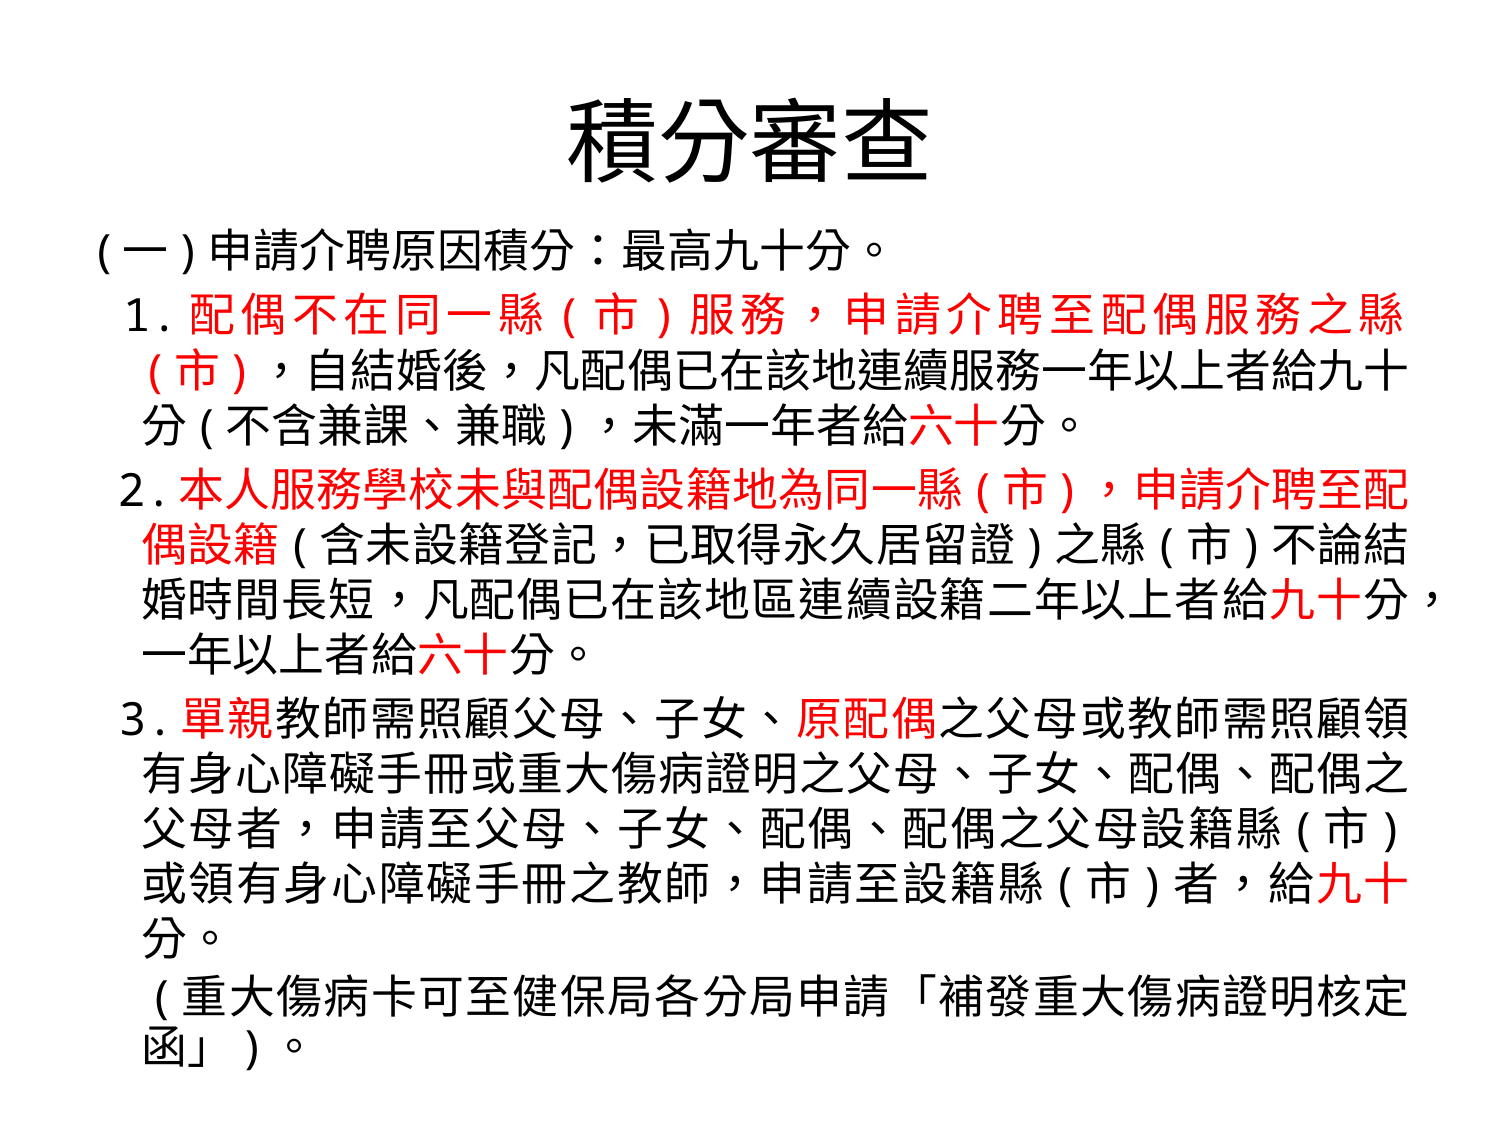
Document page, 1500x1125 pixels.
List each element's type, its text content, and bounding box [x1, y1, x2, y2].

title 積分審查 [75, 45, 1425, 219]
list (一)申請介聘原因積分：最高九十分。 1.配偶不在同一縣(市)服務，申請介聘至配偶服務之縣(市)，自結婚後，凡配偶已在該地連續服務一年以上者給九十分(不含兼課、兼職)，未滿一年者給六十分。 2.本人服務學校未與配偶設籍地為同一縣(市)，申請介聘至配偶設籍(含未設籍登記，已取得永久居留證)之縣(市)不論結婚時間長短，凡配偶已在該地區連續設籍二年以上者給九十分，一年以上者給六十分。 3.單親教師需照顧父母、子女、原配偶之父母或教師需照顧領有身心障礙手冊或重大傷病證明之父母、子女、配偶、配偶之父母者，申請至父母、子女、配偶、配偶之父母設籍縣(市)或領有身心障礙手冊之教師，申請至設籍縣(市)者，給九十分。 (重大傷病卡可至健保局各分局申請「補發重大傷病證明核定函」)。 [75, 219, 1425, 1083]
